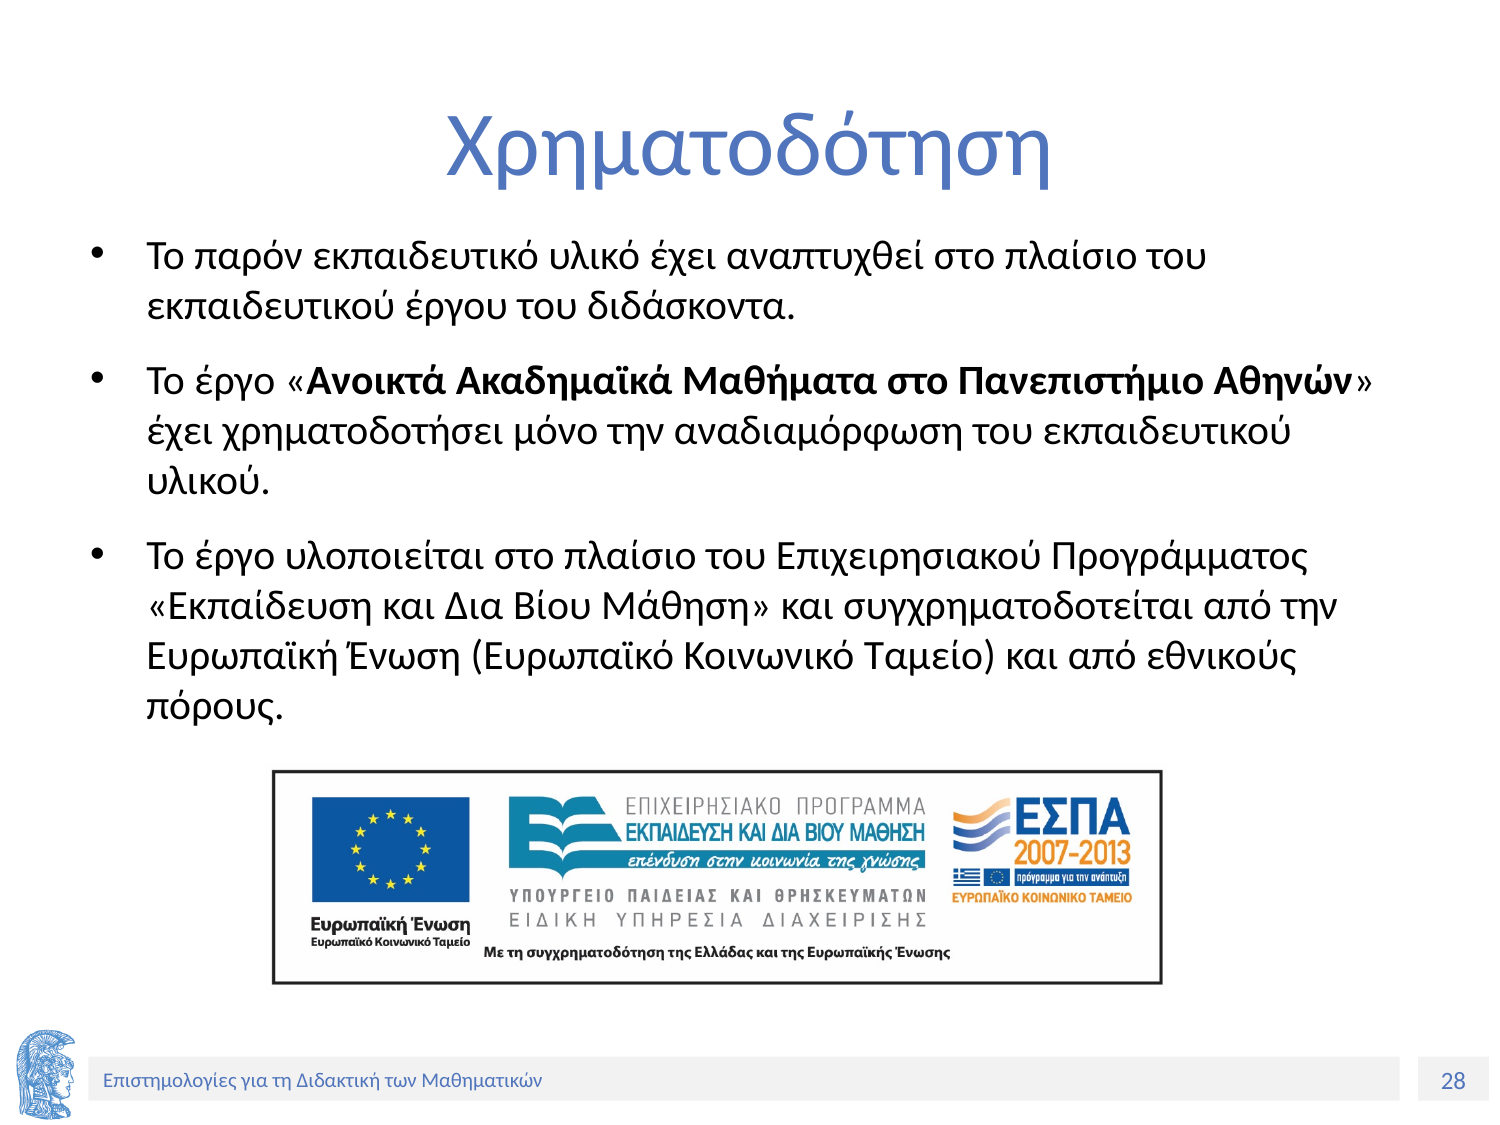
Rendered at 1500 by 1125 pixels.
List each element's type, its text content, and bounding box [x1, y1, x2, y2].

picture [265, 762, 1169, 991]
title Χρηματοδότηση [75, 45, 1425, 219]
list Το παρόν εκπαιδευτικό υλικό έχει αναπτυχθεί στo πλαίσιo του εκπαιδευτικού έργου του διδάσκοντα. Το έργο «Ανοικτά Ακαδημαϊκά Μαθήματα στο Πανεπιστήμιο Αθηνών» έχει χρηματοδοτήσει μόνο την αναδιαμόρφωση του εκπαιδευτικού υλικού. Το έργο υλοποιείται στο πλαίσιο του Επιχειρησιακού Προγράμματος «Εκπαίδευση και Δια Βίου Μάθηση» και συγχρηματοδοτείται από την Ευρωπαϊκή Ένωση (Ευρωπαϊκό Κοινωνικό Ταμείο) και από εθνικούς πόρους. [75, 219, 1425, 963]
picture [9, 1026, 81, 1120]
